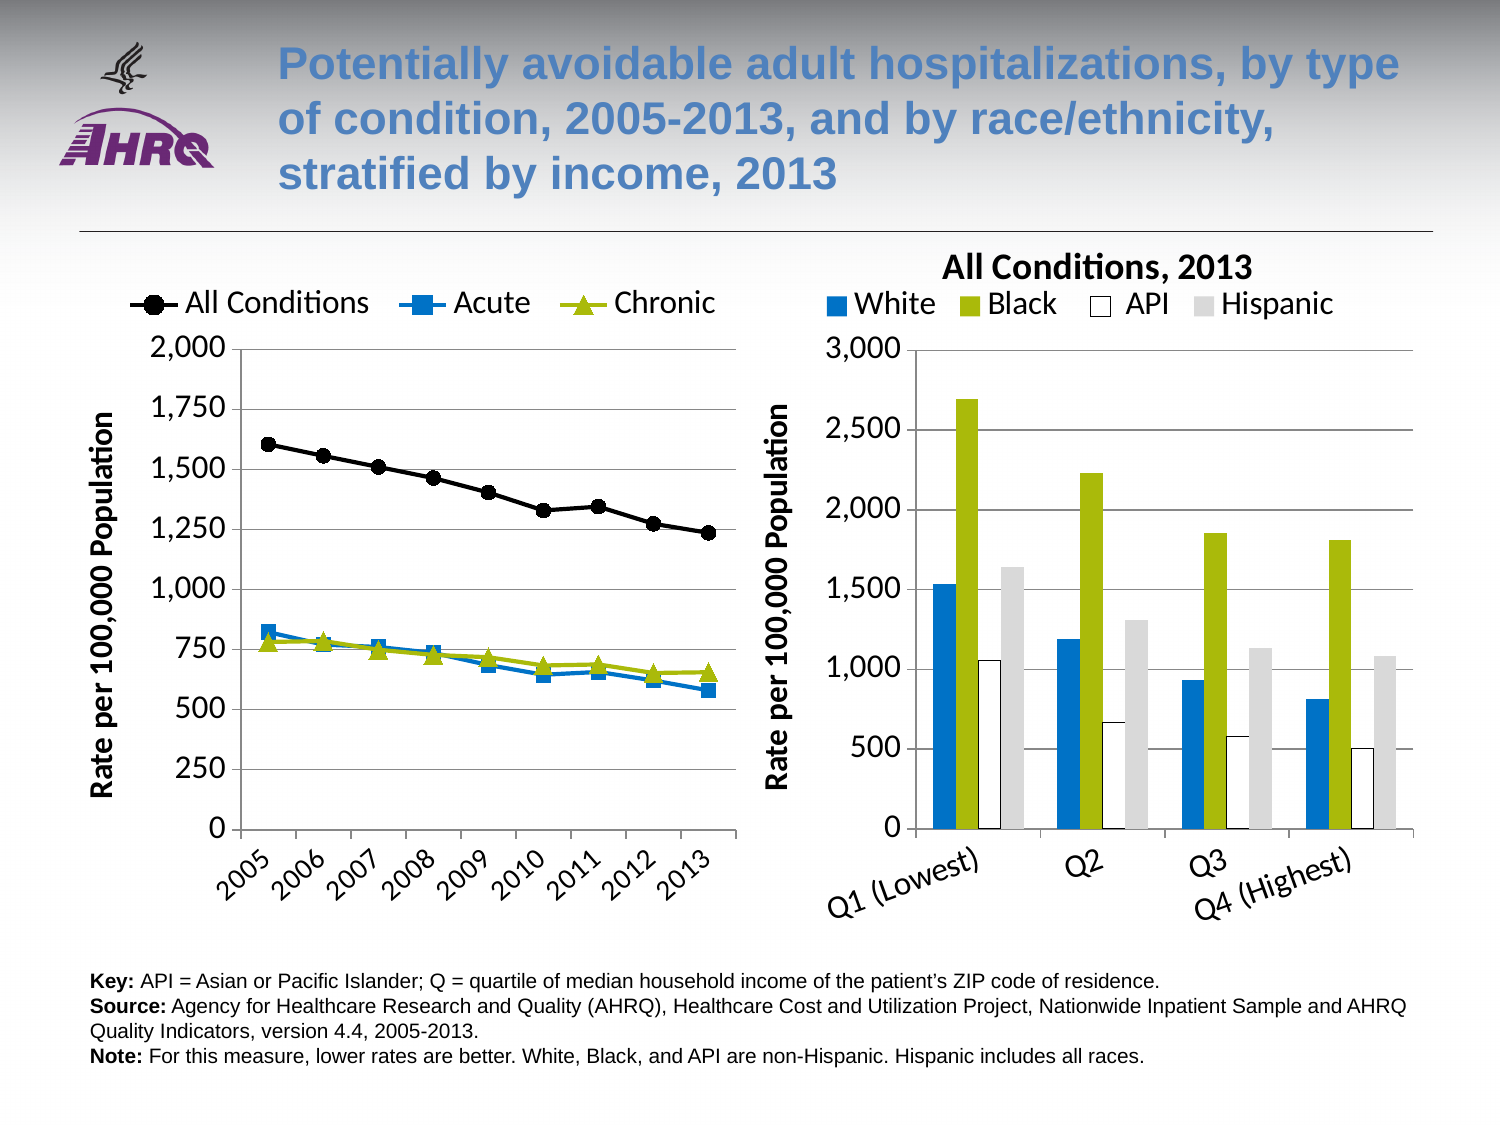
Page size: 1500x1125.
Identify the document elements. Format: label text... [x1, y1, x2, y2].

text_box Key: API = Asian or Pacific Islander; Q = quartile of median household income of the patient’s ZIP code of residence. Source: Agency for Healthcare Research and Quality (AHRQ), Healthcare Cost and Utilization Project, Nationwide Inpatient Sample and AHRQ Quality Indicators, version 4.4, 2005-2013. Note: For this measure, lower rates are better. White, Black, and API are non-Hispanic. Hispanic includes all races. [74, 959, 1425, 1075]
chart [74, 239, 1426, 961]
title Potentially avoidable adult hospitalizations, by type of condition, 2005-2013, and by race/ethnicity, stratified by income, 2013 [262, 45, 1425, 188]
picture [0, 0, 1500, 1125]
